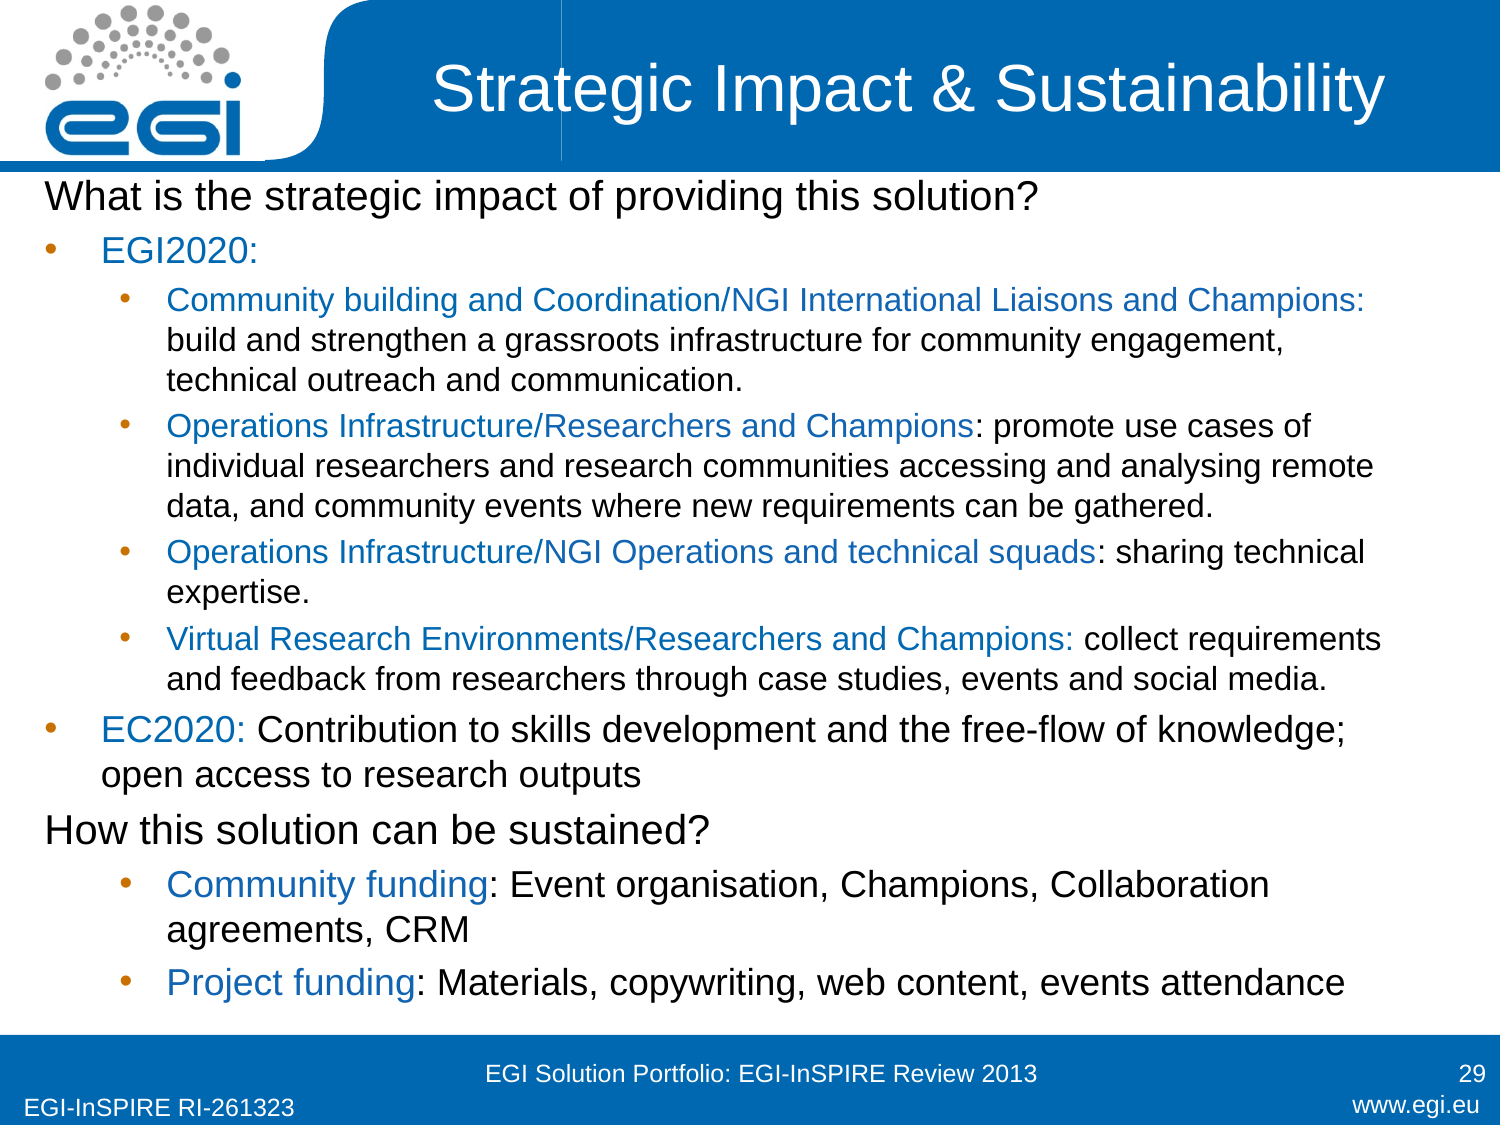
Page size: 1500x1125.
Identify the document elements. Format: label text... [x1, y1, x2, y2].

slide_number 29 [1151, 1042, 1500, 1103]
picture [0, 0, 265, 161]
list What is the strategic impact of providing this solution? EGI2020: Community building and Coordination/NGI International Liaisons and Champions: build and strengthen a grassroots infrastructure for community engagement, technical outreach and communication. Operations Infrastructure/Researchers and Champions: promote use cases of individual researchers and research communities accessing and analysing remote data, and community events where new requirements can be gathered. Operations Infrastructure/NGI Operations and technical squads: sharing technical expertise. Virtual Research Environments/Researchers and Champions: collect requirements and feedback from researchers through case studies, events and social media. EC2020: Contribution to skills development and the free-flow of knowledge; open access to research outputs How this solution can be sustained? Community funding: Event organisation, Champions, Collaboration agreements, CRM Project funding: Materials, copywriting, web content, events attendance [29, 161, 1436, 976]
footer EGI Solution Portfolio: EGI-InSPIRE Review 2013 [395, 1042, 1128, 1103]
title Strategic Impact & Sustainability [348, 19, 1471, 161]
